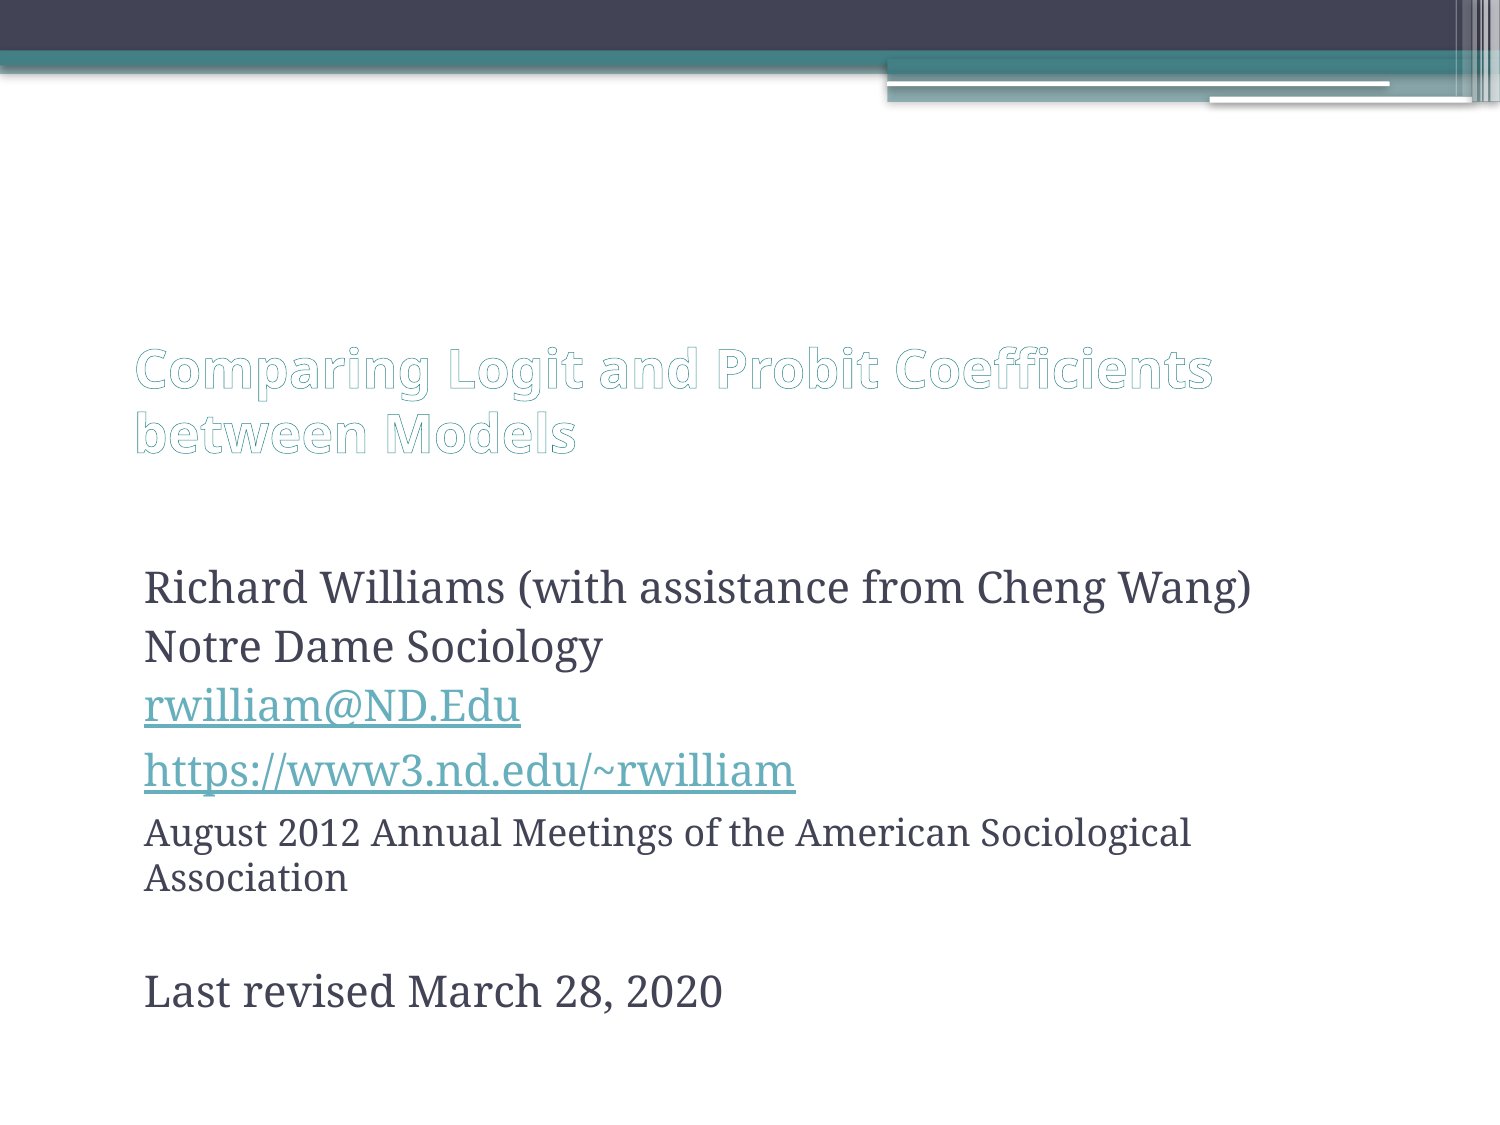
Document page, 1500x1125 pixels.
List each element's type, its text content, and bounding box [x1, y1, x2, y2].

list Richard Williams (with assistance from Cheng Wang) Notre Dame Sociology rwilliam@ND.Edu https://www3.nd.edu/~rwilliam August 2012 Annual Meetings of the American Sociological Association Last revised March 28, 2020 [118, 552, 1394, 800]
title Comparing Logit and Probit Coefficients between Models [118, 324, 1394, 549]
